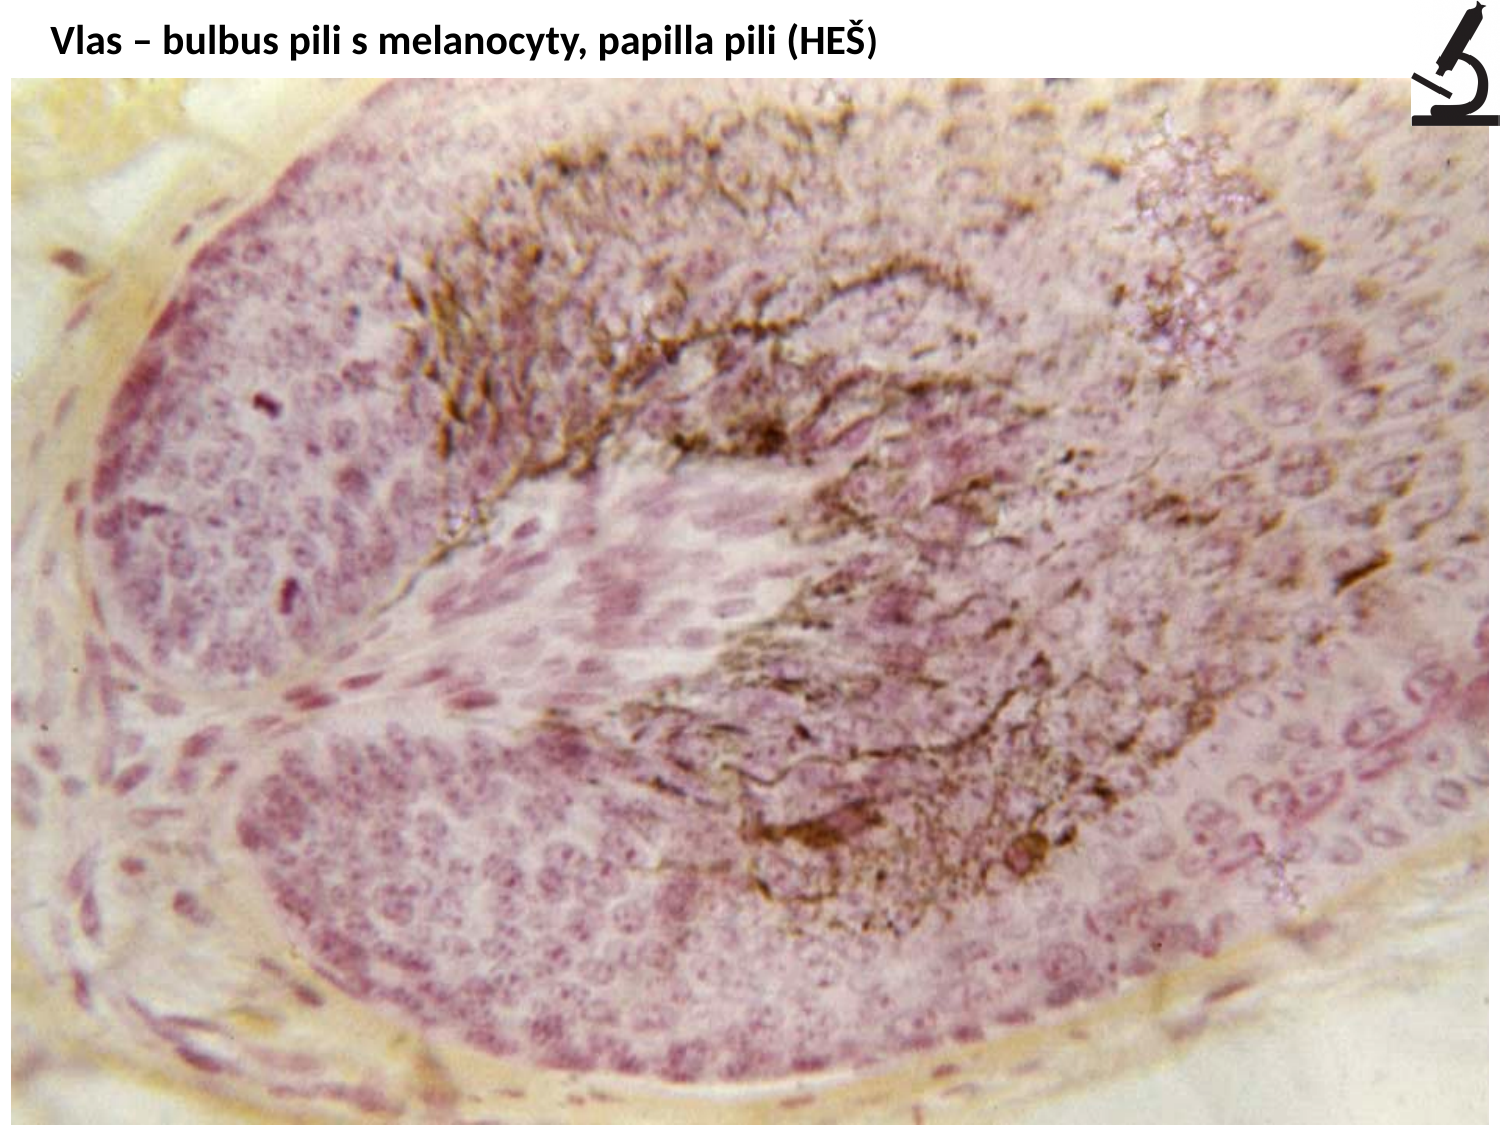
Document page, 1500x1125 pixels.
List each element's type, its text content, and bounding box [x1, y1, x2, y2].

picture [11, 0, 1500, 1125]
text_box Vlas – bulbus pili s melanocyty, papilla pili (HEŠ) [35, 5, 893, 71]
